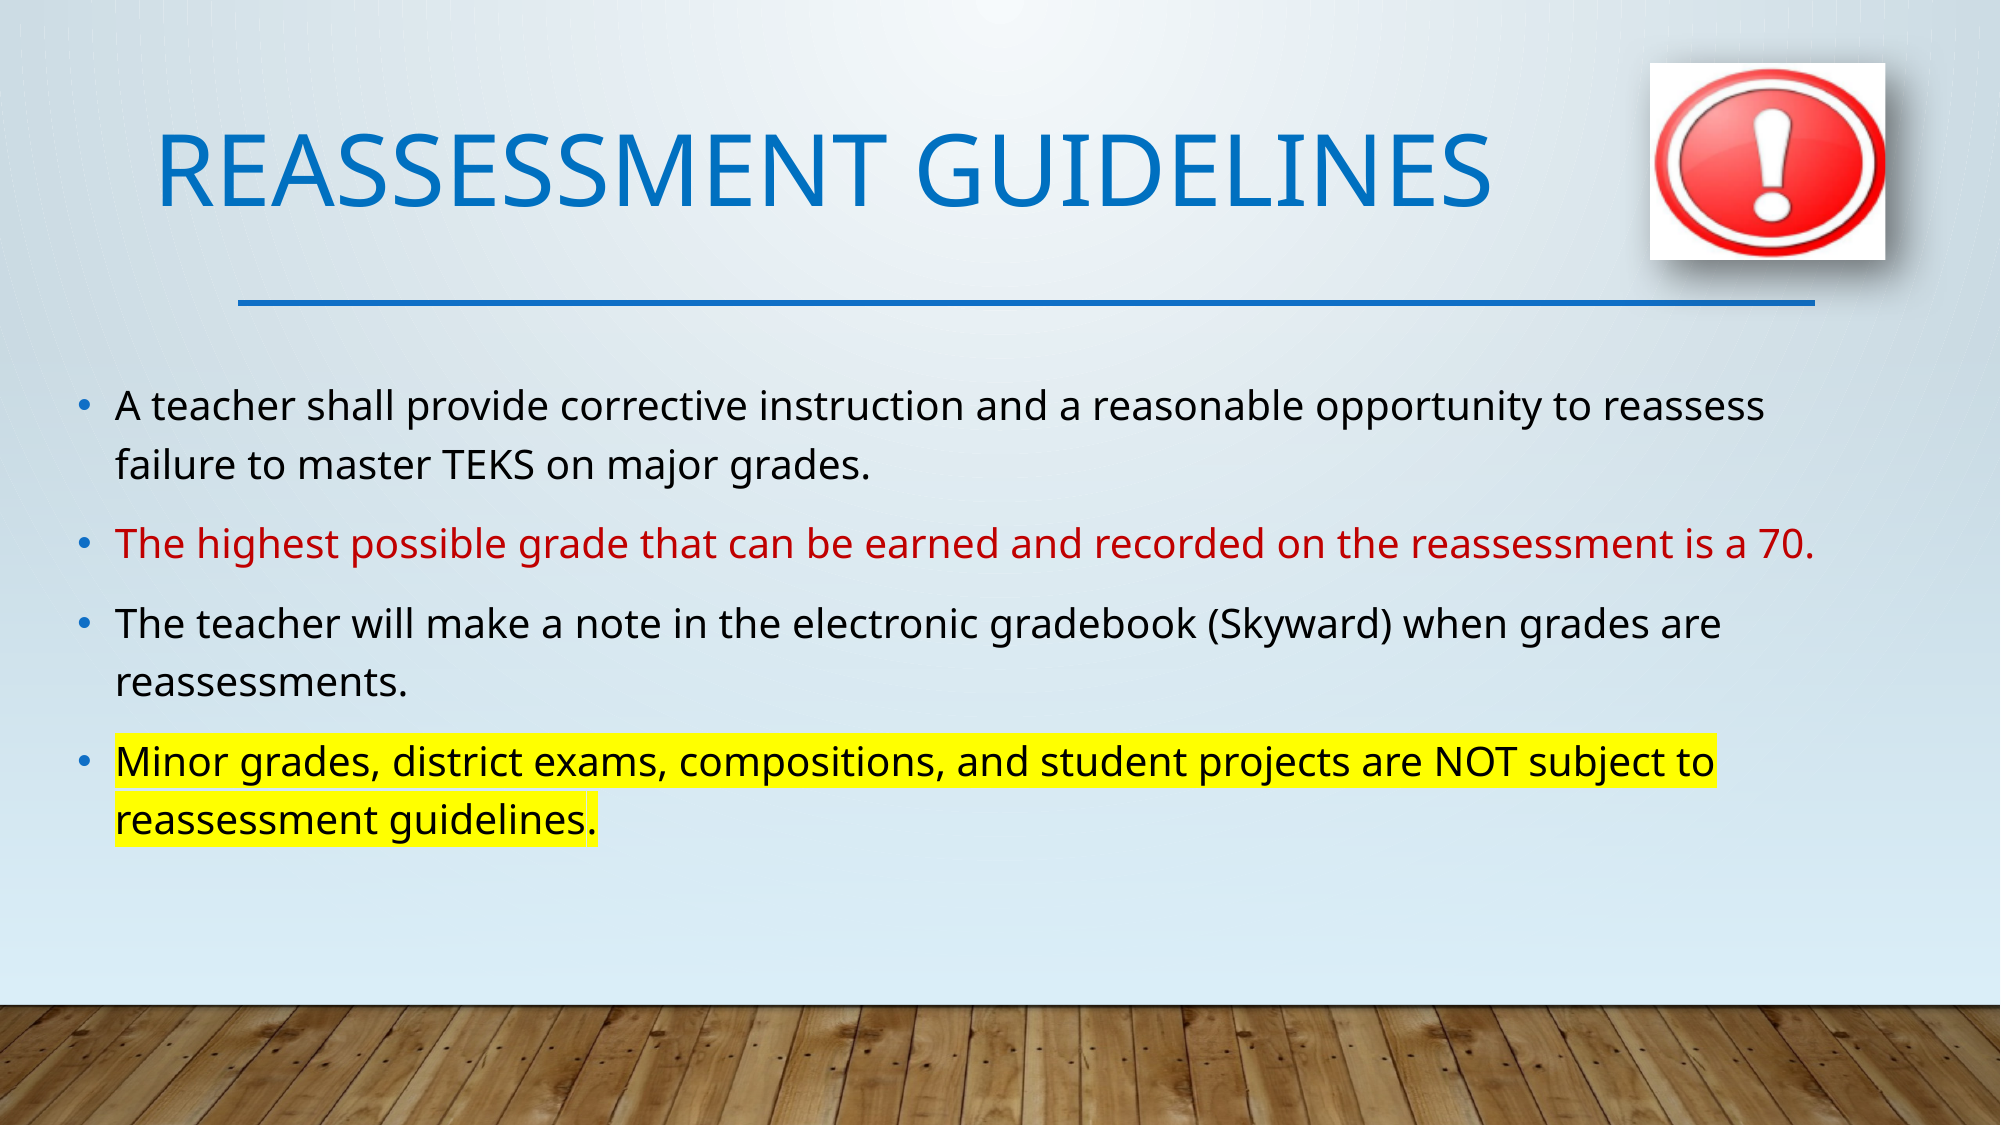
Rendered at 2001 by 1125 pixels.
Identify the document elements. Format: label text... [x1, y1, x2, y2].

picture [1649, 62, 1886, 260]
picture [0, 1005, 2000, 1125]
title Reassessment Guidelines [37, 112, 1613, 325]
list A teacher shall provide corrective instruction and a reasonable opportunity to reassess failure to master TEKS on major grades. The highest possible grade that can be earned and recorded on the reassessment is a 70. The teacher will make a note in the electronic gradebook (Skyward) when grades are reassessments. Minor grades, district exams, compositions, and student projects are NOT subject to reassessment guidelines. [62, 362, 1875, 963]
